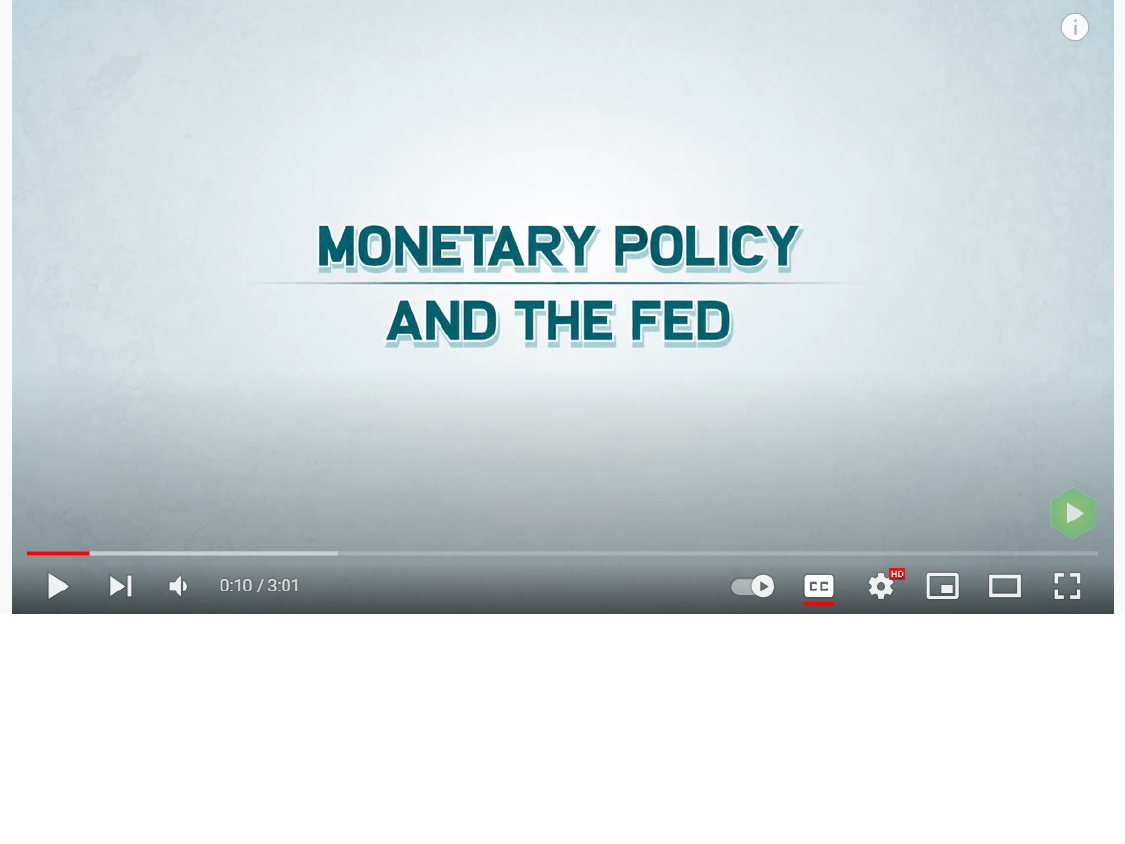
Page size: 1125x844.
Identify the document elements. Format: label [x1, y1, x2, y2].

picture [0, 0, 1125, 614]
